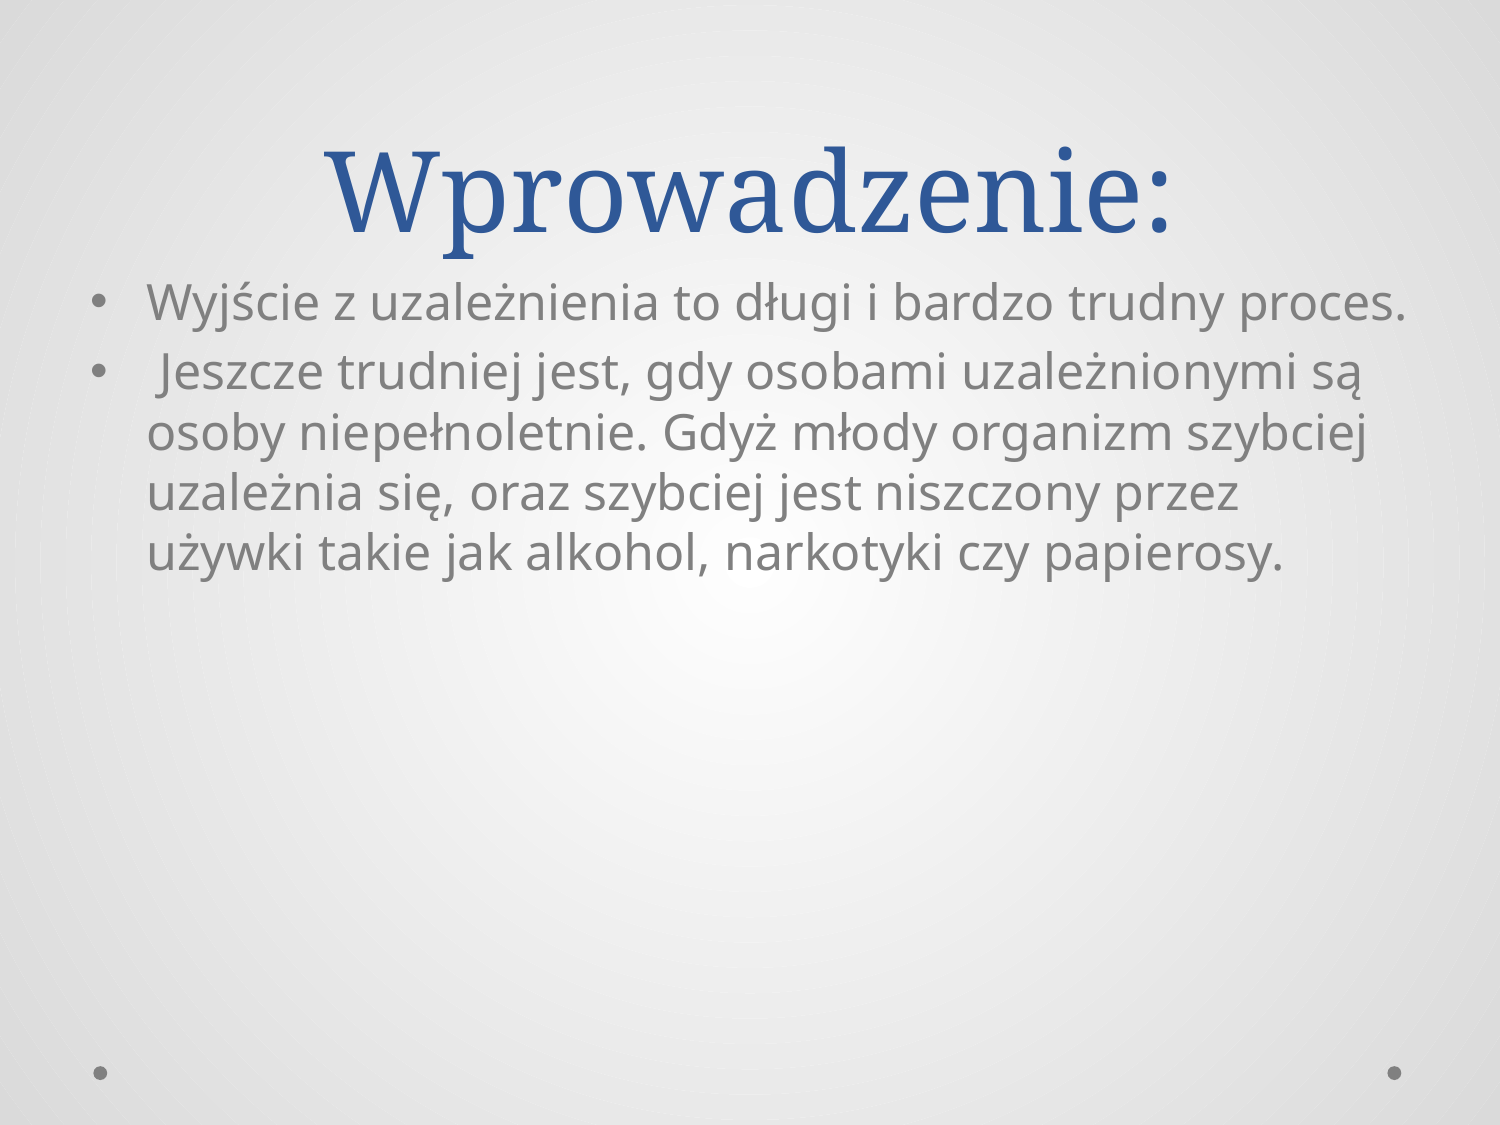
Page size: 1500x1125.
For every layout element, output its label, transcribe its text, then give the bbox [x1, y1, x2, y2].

title Wprowadzenie: [75, 0, 1425, 262]
list Wyjście z uzależnienia to długi i bardzo trudny proces. Jeszcze trudniej jest, gdy osobami uzależnionymi są osoby niepełnoletnie. Gdyż młody organizm szybciej uzależnia się, oraz szybciej jest niszczony przez używki takie jak alkohol, narkotyki czy papierosy. [75, 262, 1425, 1005]
